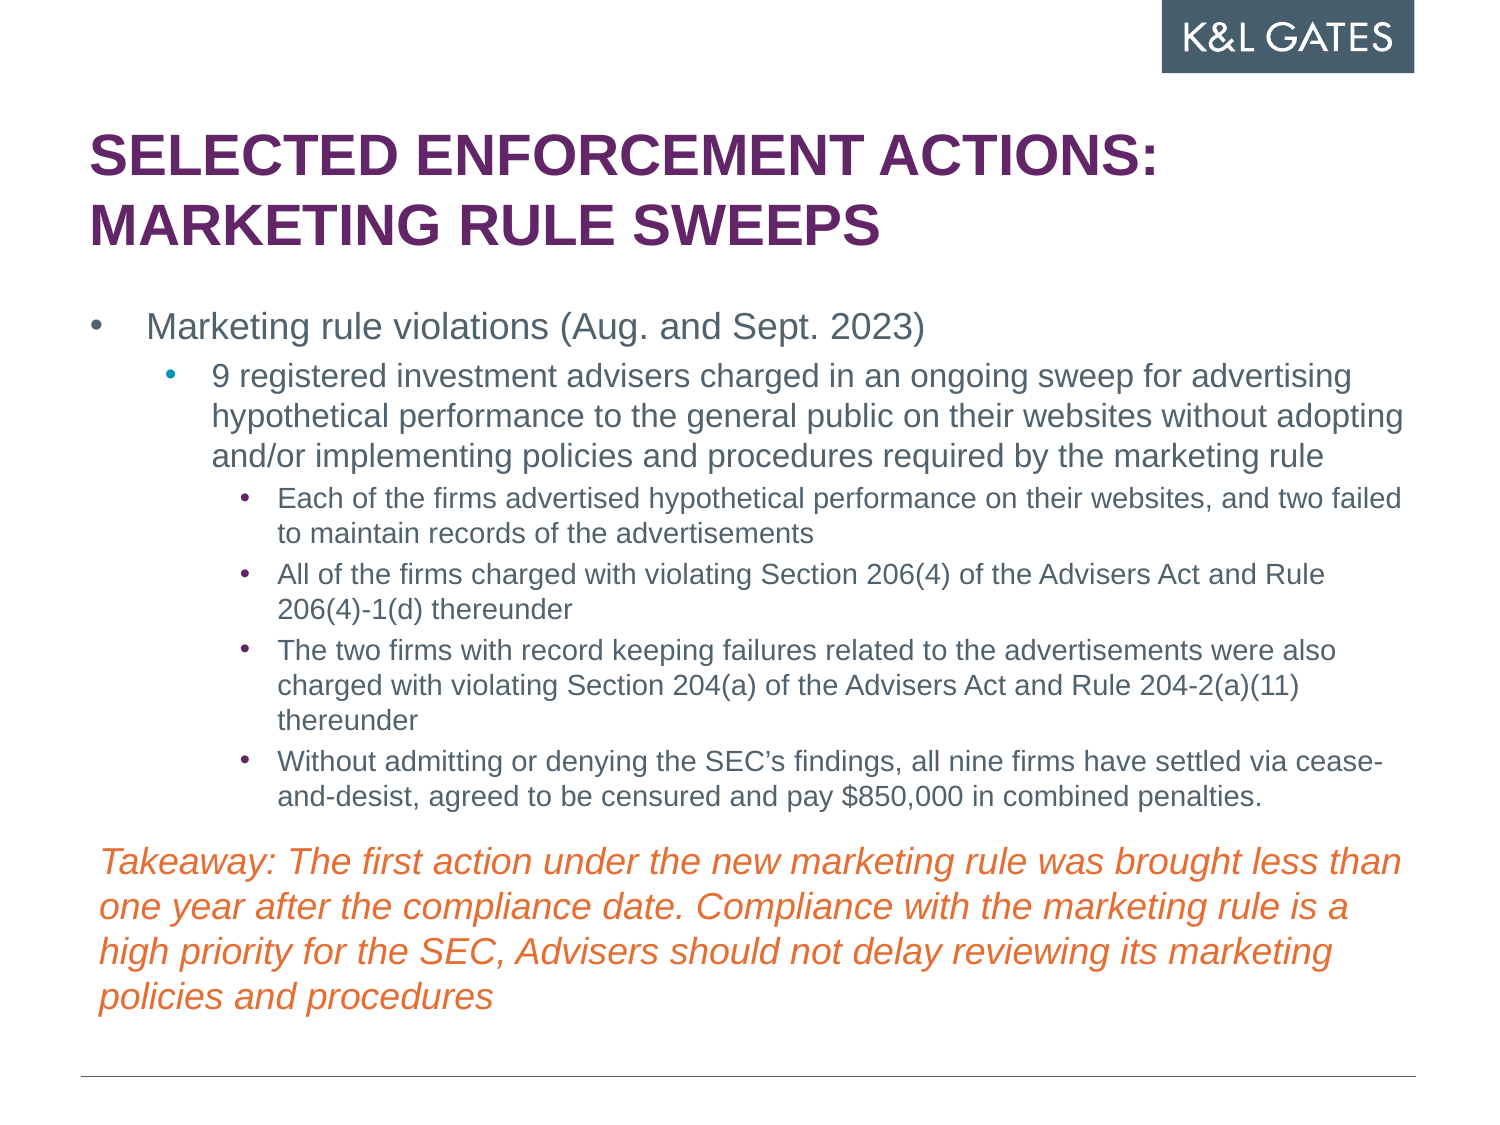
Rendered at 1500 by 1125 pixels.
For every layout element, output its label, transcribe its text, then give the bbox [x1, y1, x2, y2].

title Selected enforcement actions: Marketing Rule sweeps [75, 110, 1425, 218]
list Marketing rule violations (Aug. and Sept. 2023) 9 registered investment advisers charged in an ongoing sweep for advertising hypothetical performance to the general public on their websites without adopting and/or implementing policies and procedures required by the marketing rule Each of the firms advertised hypothetical performance on their websites, and two failed to maintain records of the advertisements All of the firms charged with violating Section 206(4) of the Advisers Act and Rule 206(4)-1(d) thereunder The two firms with record keeping failures related to the advertisements were also charged with violating Section 204(a) of the Advisers Act and Rule 204-2(a)(11) thereunder Without admitting or denying the SEC’s findings, all nine firms have settled via cease-and-desist, agreed to be censured and pay $850,000 in combined penalties. Takeaway: The first action under the new marketing rule was brought less than one year after the compliance date. Compliance with the marketing rule is a high priority for the SEC, Advisers should not delay reviewing its marketing policies and procedures [75, 295, 1425, 1000]
